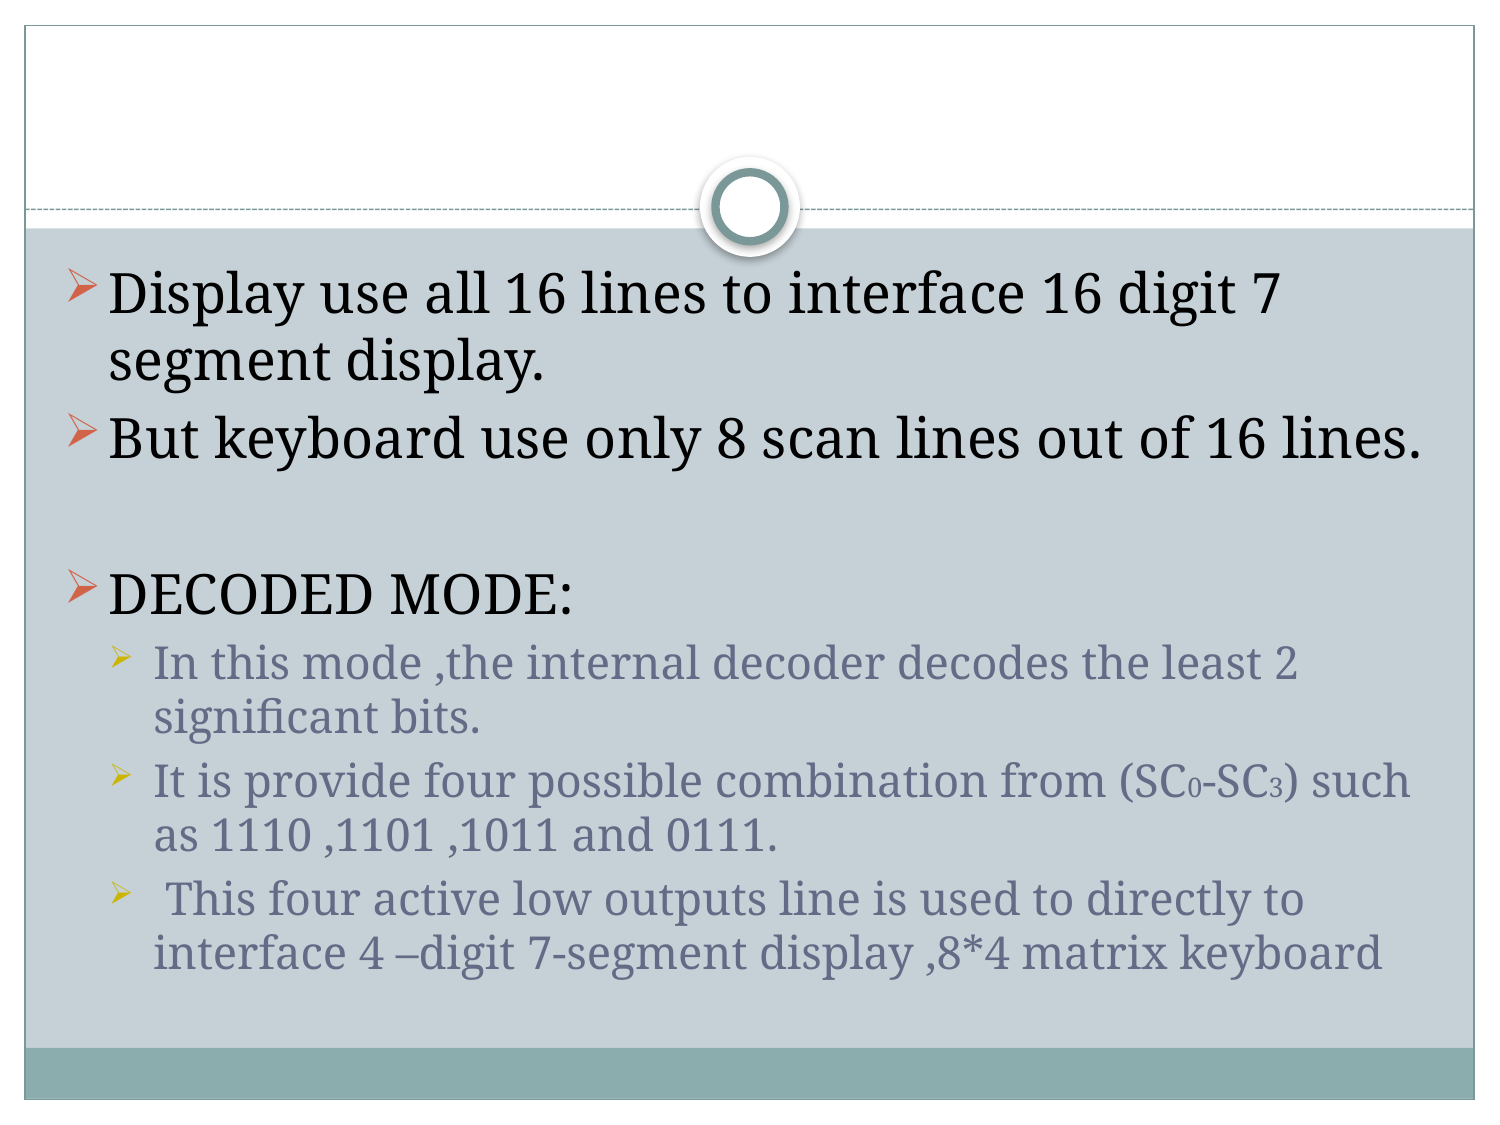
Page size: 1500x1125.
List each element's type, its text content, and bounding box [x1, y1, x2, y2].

list Display use all 16 lines to interface 16 digit 7 segment display. But keyboard use only 8 scan lines out of 16 lines. DECODED MODE: In this mode ,the internal decoder decodes the least 2 significant bits. It is provide four possible combination from (SC0-SC3) such as 1110 ,1101 ,1011 and 0111. This four active low outputs line is used to directly to interface 4 –digit 7-segment display ,8*4 matrix keyboard [49, 250, 1445, 1001]
